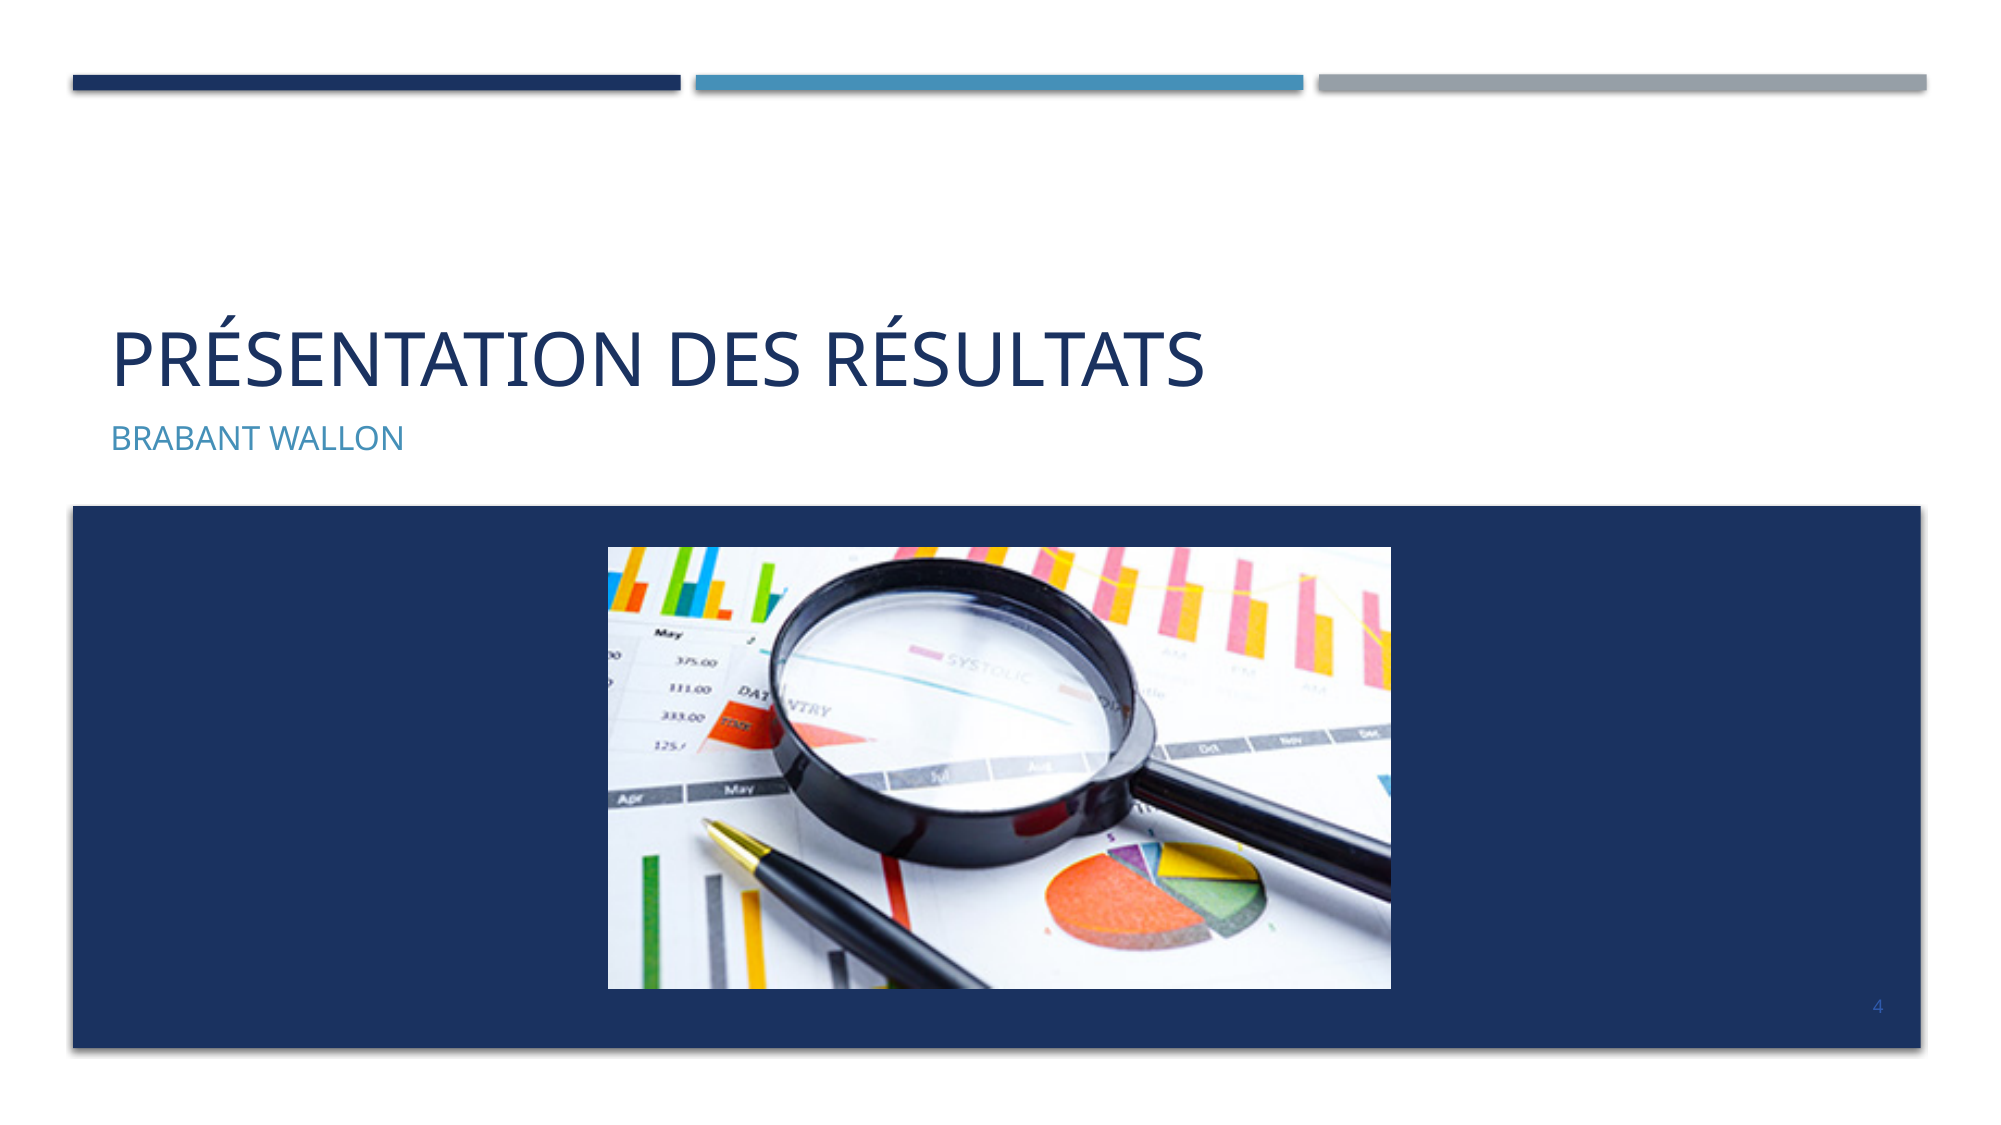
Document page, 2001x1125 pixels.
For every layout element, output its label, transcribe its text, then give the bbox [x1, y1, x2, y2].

picture [608, 547, 1392, 990]
slide_number 4 [1732, 977, 1899, 1037]
title Présentation des résultats [95, 167, 1899, 409]
subtitle Brabant wallon [95, 409, 1899, 507]
